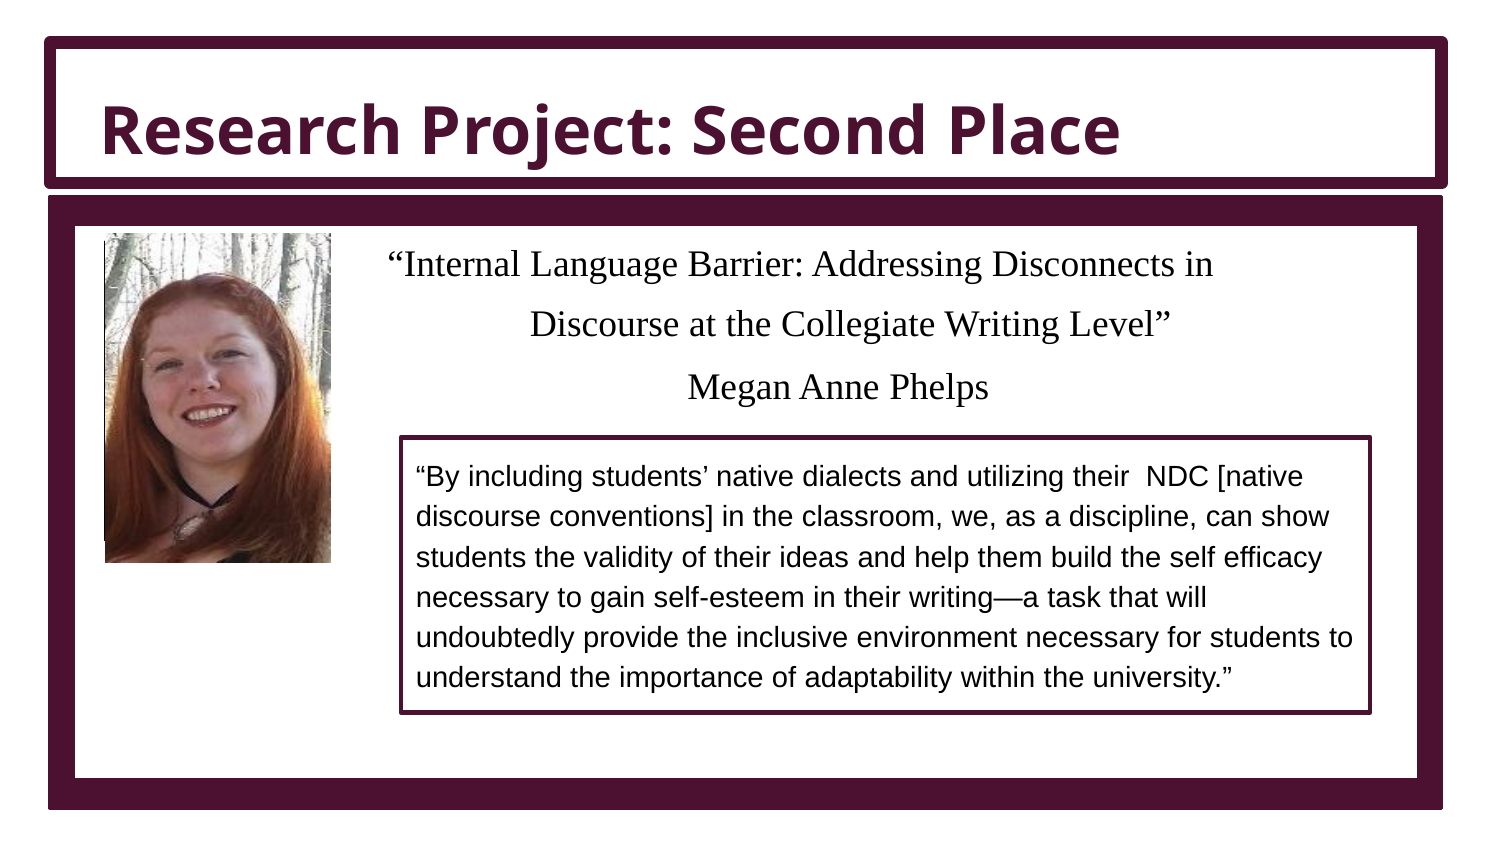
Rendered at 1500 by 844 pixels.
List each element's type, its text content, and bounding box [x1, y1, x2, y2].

text_box “By including students’ native dialects and utilizing their NDC [native discourse conventions] in the classroom, we, as a discipline, can show students the validity of their ideas and help them build the self efficacy necessary to gain self-esteem in their writing—a task that will undoubtedly provide the inclusive environment necessary for students to understand the importance of adaptability within the university.” [400, 437, 1371, 713]
text_box “Internal Language Barrier: Addressing Disconnects in Discourse at the Collegiate Writing Level” Megan Anne Phelps Instructor: Greg Giberson Class: WRT 491 [72, 223, 1420, 781]
text_box [49, 196, 1442, 809]
title Research Project: Second Place [50, 42, 1442, 184]
picture [105, 233, 331, 564]
